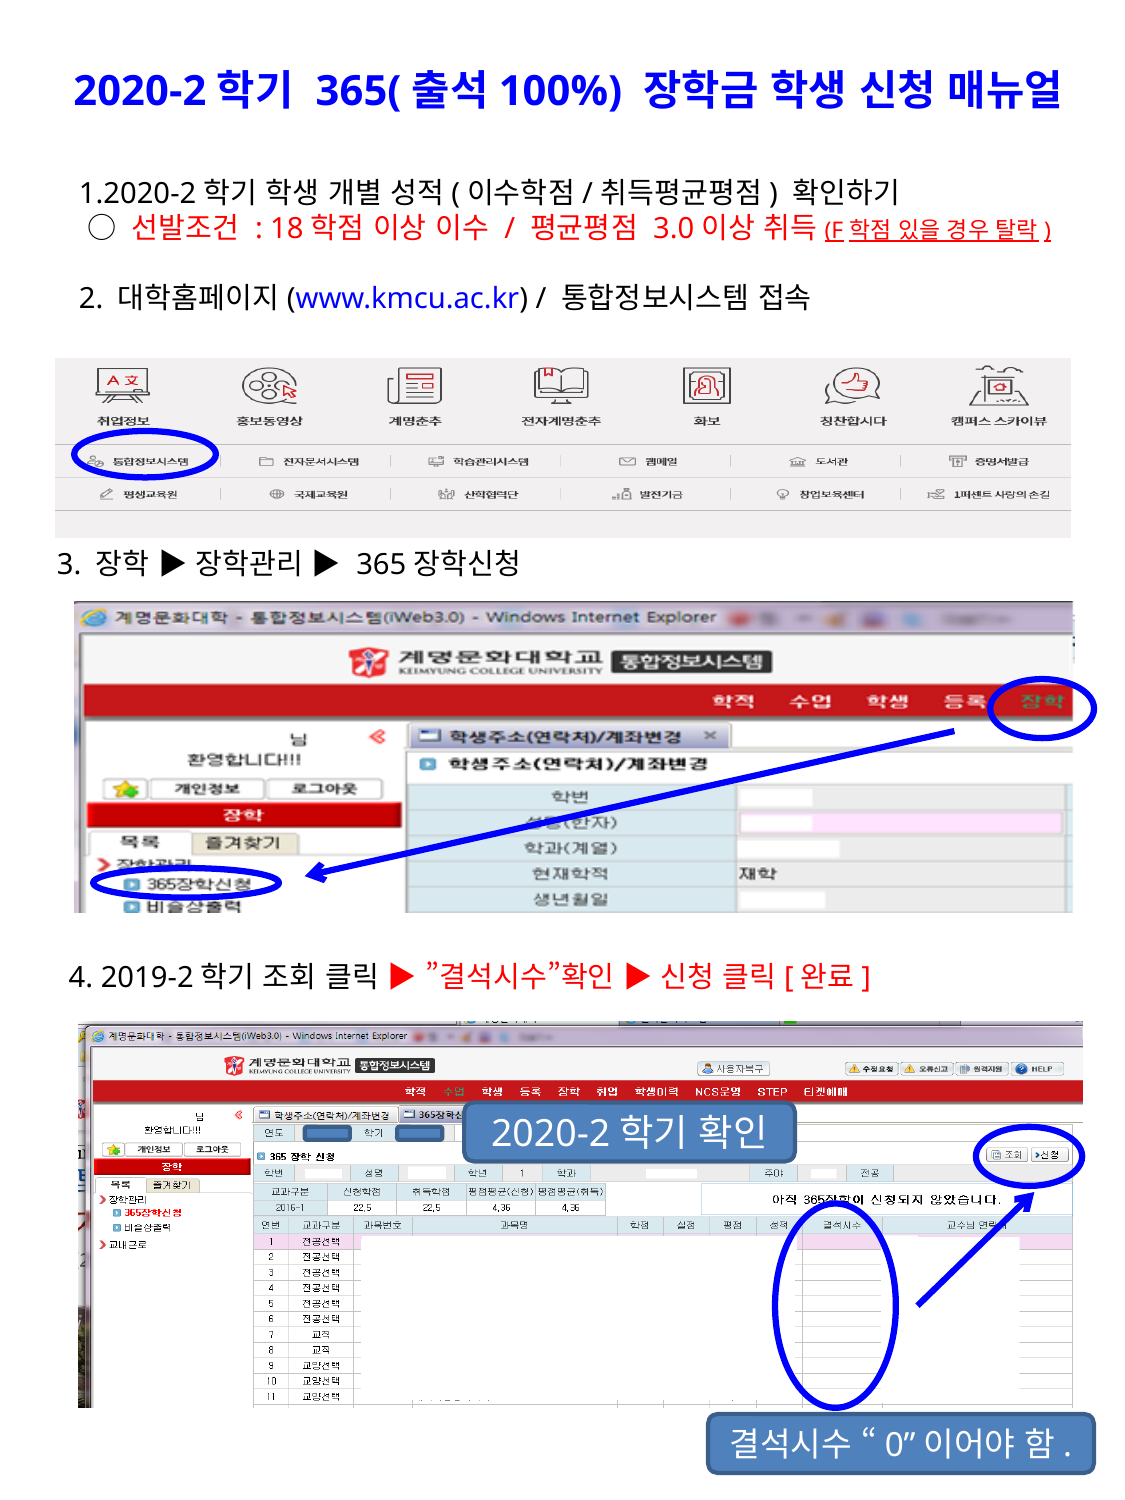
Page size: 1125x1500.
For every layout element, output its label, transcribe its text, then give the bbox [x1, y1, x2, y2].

text_box [0, 0, 1125, 75]
picture [73, 601, 1075, 913]
text_box 3. 장학 ▶ 장학관리 ▶ 365장학신청 [41, 537, 652, 588]
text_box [917, 1191, 1035, 1306]
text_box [304, 730, 955, 877]
text_box [1080, 685, 1097, 732]
text_box 결석시수 “0”이어야 함. [705, 1412, 1097, 1476]
picture [54, 357, 1071, 538]
text_box 4. 2019-2학기 조회 클릭 ▶ ”결석시수”확인 ▶ 신청 클릭[완료] [53, 951, 1071, 1001]
title 2020-2학기 365(출석100%) 장학금 학생 신청 매뉴얼 [42, 75, 1094, 148]
picture [77, 1021, 1083, 1409]
text_box 1.2020-2학기 학생 개별 성적(이수학점/취득평균평점) 확인하기 ○ 선발조건 : 18학점 이상 이수 / 평균평점 3.0이상 취득(F학점 있을 경우 탈락) 2. 대학홈페이지(www.kmcu.ac.kr) / 통합정보시스템 접속 [64, 166, 1067, 327]
